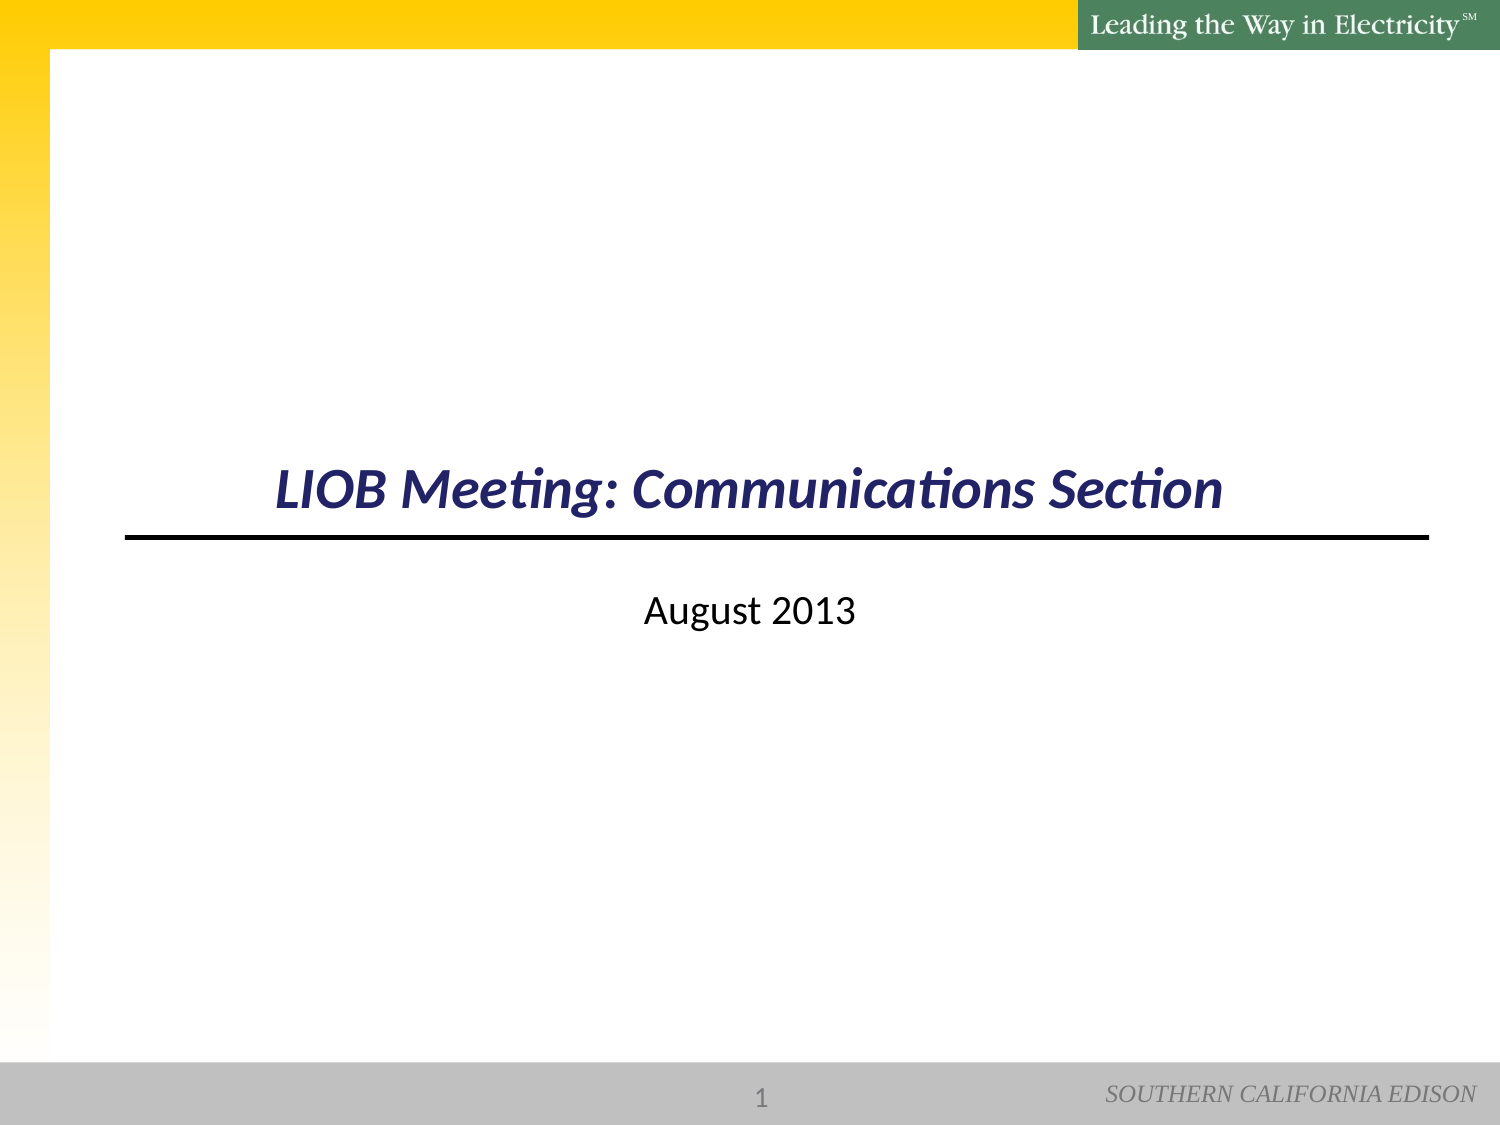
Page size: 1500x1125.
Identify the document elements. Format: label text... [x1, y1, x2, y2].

slide_number 1 [708, 1070, 784, 1125]
picture [1078, 0, 1500, 50]
subtitle August 2013 [225, 575, 1275, 863]
title LIOB Meeting: Communications Section [112, 365, 1388, 607]
